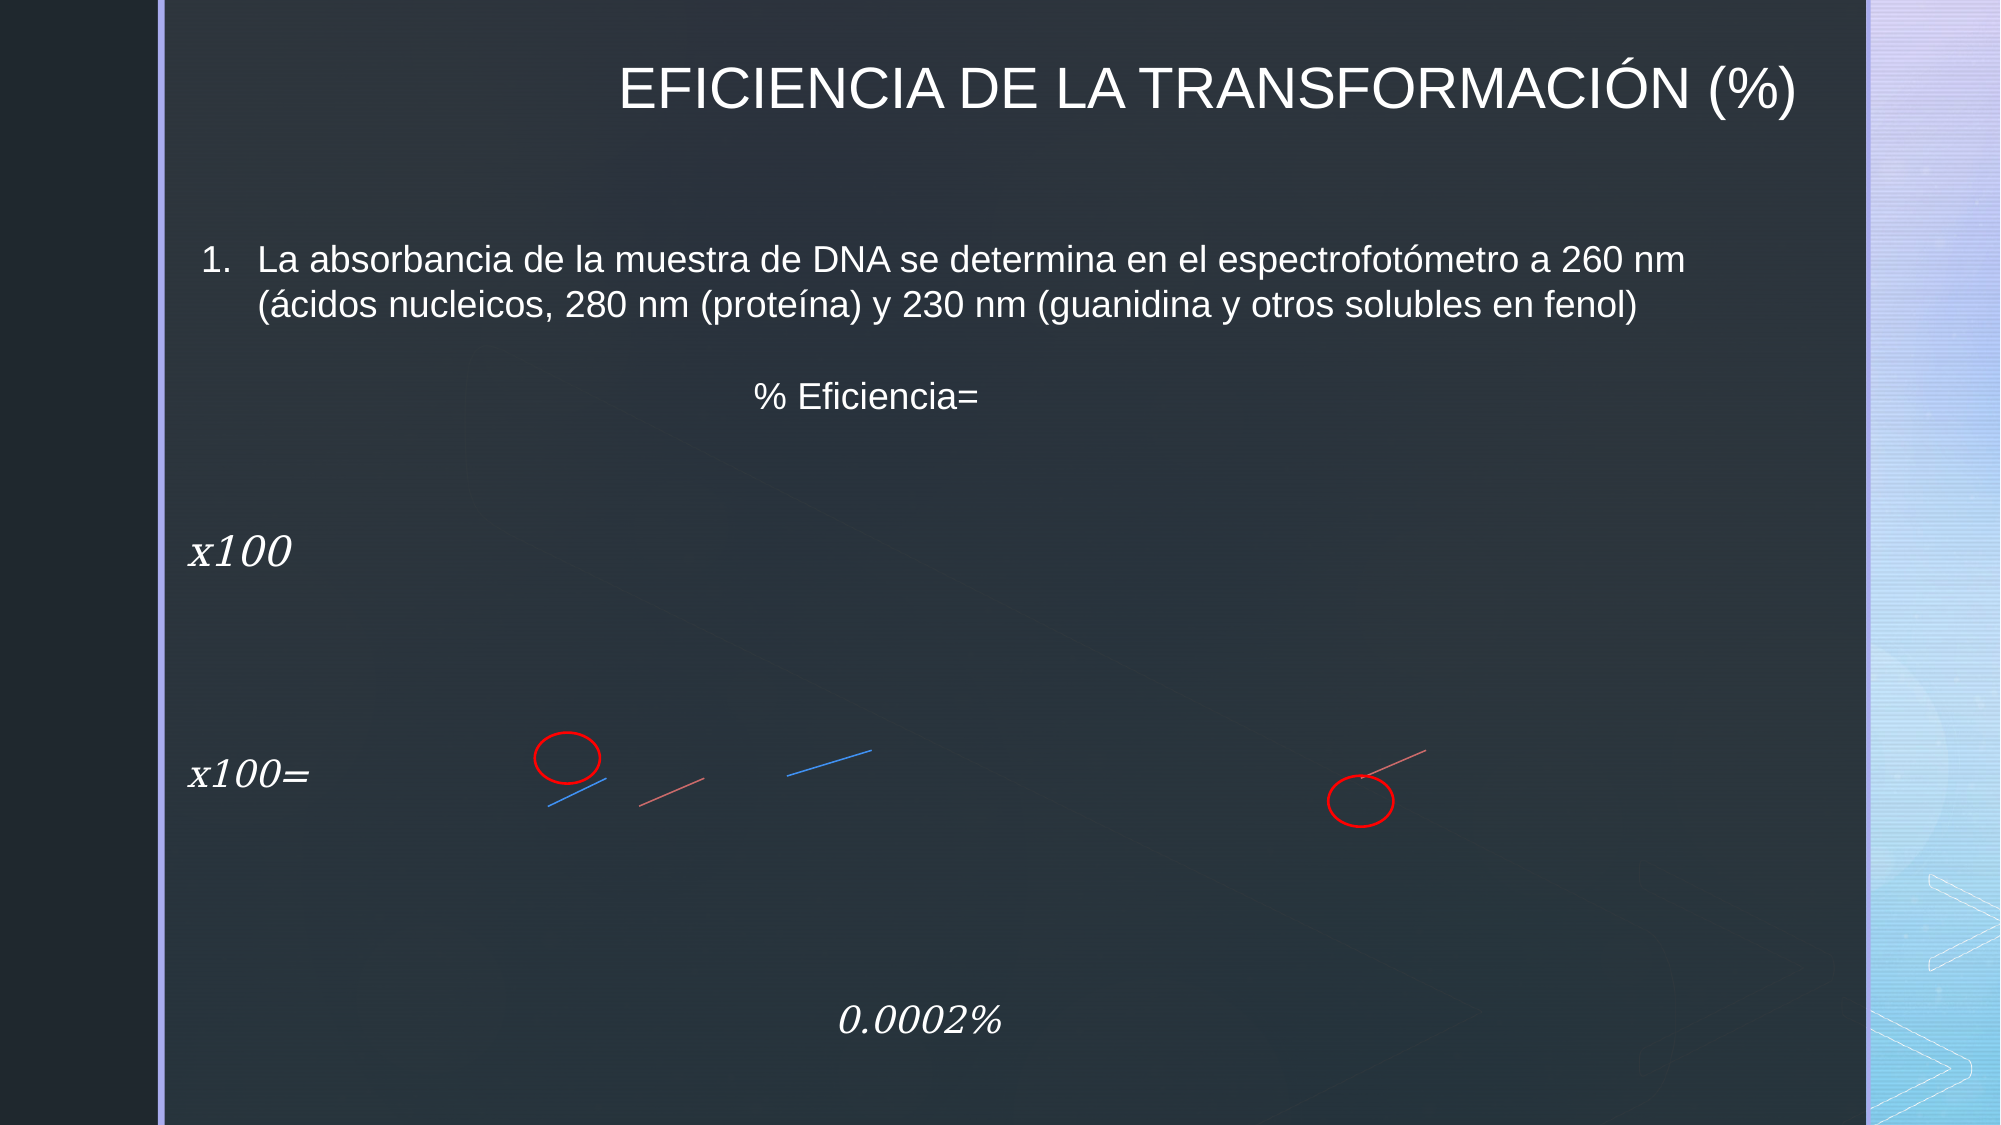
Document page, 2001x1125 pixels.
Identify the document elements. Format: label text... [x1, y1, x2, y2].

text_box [638, 778, 705, 807]
text_box [1326, 774, 1395, 829]
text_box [1360, 750, 1427, 779]
text_box 0.0002% [819, 988, 1016, 1049]
picture [1871, 0, 2001, 1125]
title EFICIENCIA DE LA TRANSFORMACIÓN (%) [186, 50, 1814, 227]
text_box La absorbancia de la muestra de DNA se determina en el espectrofotómetro a 260 nm (ácidos nucleicos, 280 nm (proteína) y 230 nm (guanidina y otros solubles en fenol) [186, 227, 1814, 333]
text_box [533, 731, 602, 780]
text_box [547, 778, 607, 807]
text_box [786, 750, 872, 777]
